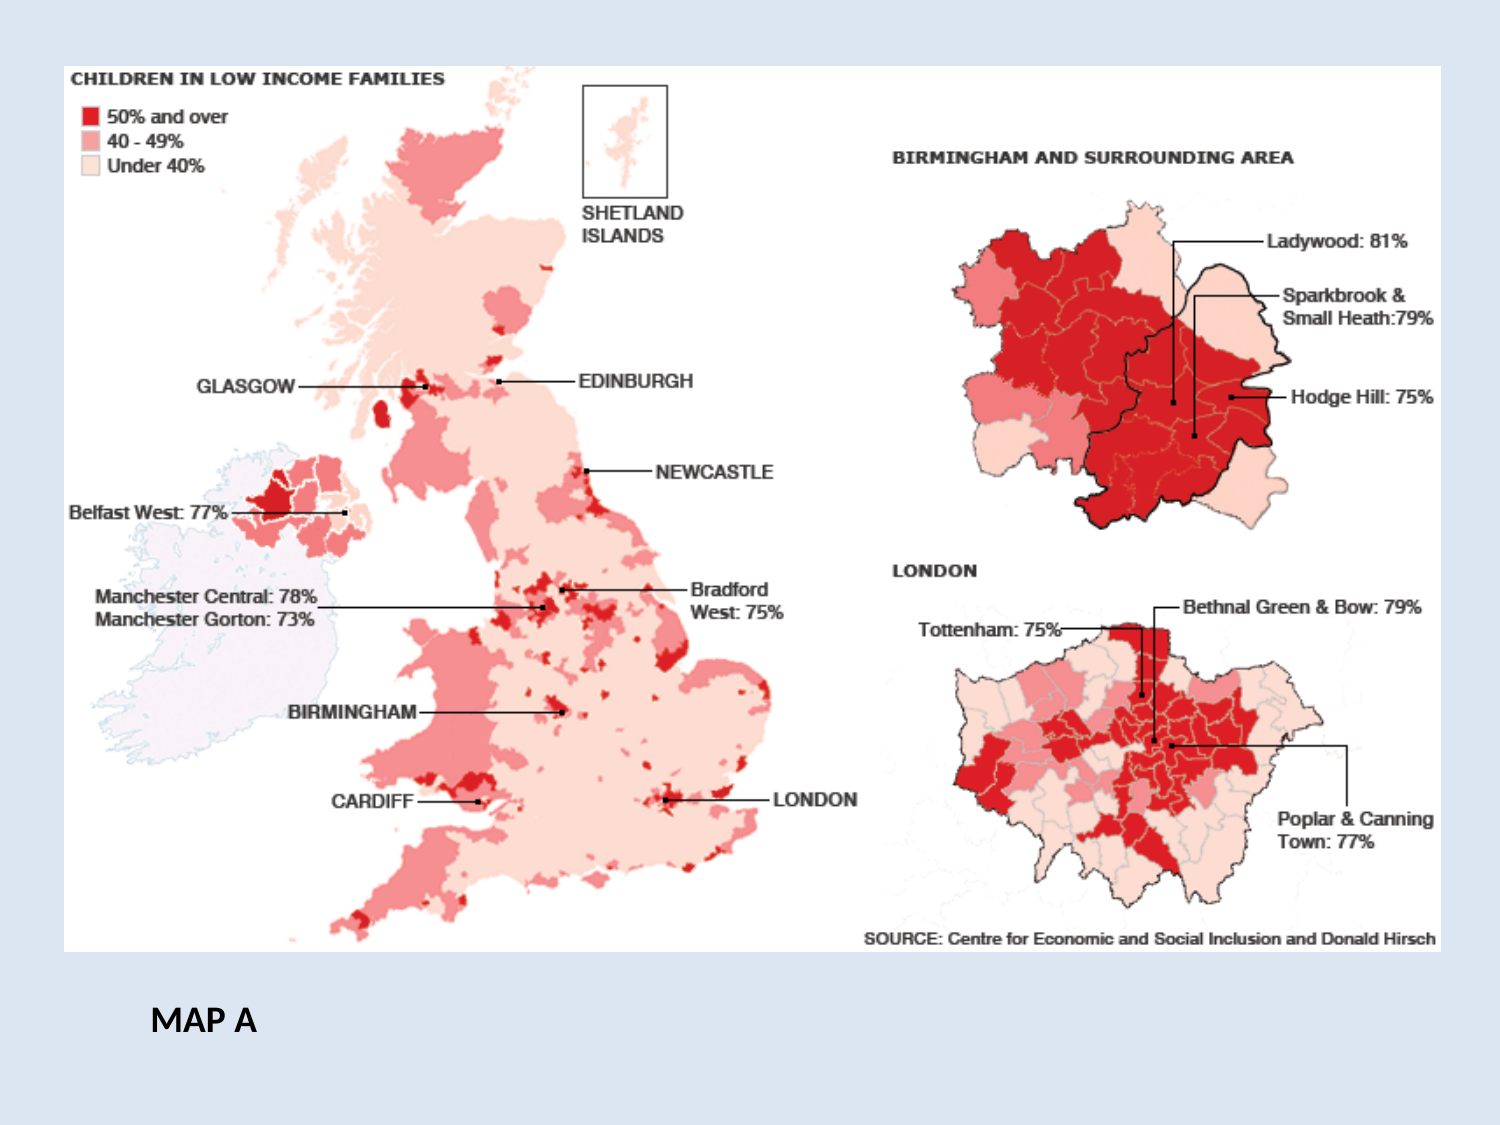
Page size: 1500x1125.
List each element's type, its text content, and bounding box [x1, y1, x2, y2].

picture [64, 66, 1442, 953]
text_box MAP A [135, 987, 313, 1048]
